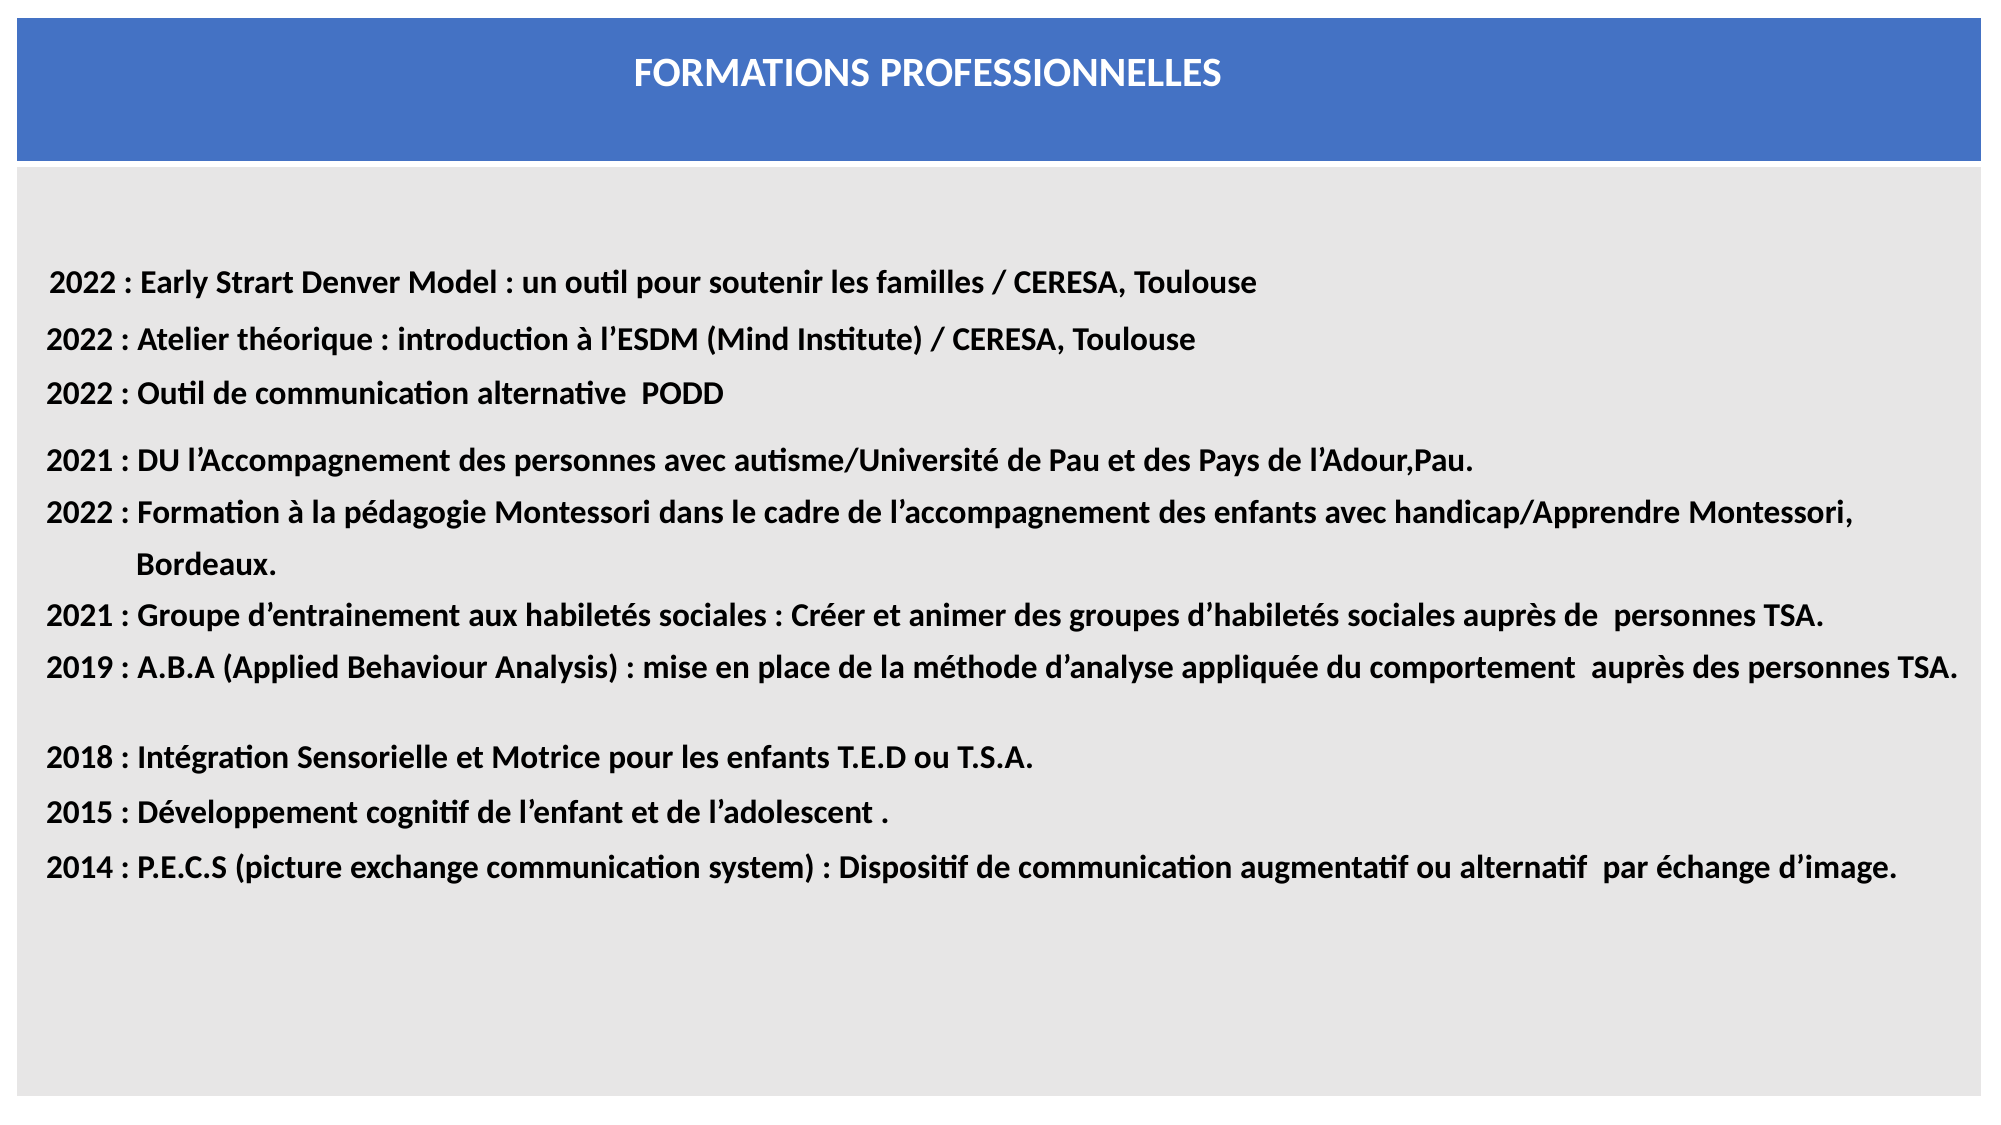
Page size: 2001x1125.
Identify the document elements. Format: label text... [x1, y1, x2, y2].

table_header FORMATIONS PROFESSIONNELLES [17, 18, 1981, 161]
table_cell 2022 : Early Strart Denver Model : un outil pour soutenir les familles / CERESA, Toulouse 2022 : Atelier théorique : introduction à l’ESDM (Mind Institute) / CERESA, Toulouse 2022 : Outil de communication alternative PODD 2021 : DU l’Accompagnement des personnes avec autisme/Université de Pau et des Pays de l’Adour,Pau. 2022 : Formation à la pédagogie Montessori dans le cadre de l’accompagnement des enfants avec handicap/Apprendre Montessori, Bordeaux. 2021 : Groupe d’entrainement aux habiletés sociales : Créer et animer des groupes d’habiletés sociales auprès de personnes TSA. 2019 : A.B.A (Applied Behaviour Analysis) : mise en place de la méthode d’analyse appliquée du comportement auprès des personnes TSA. 2018 : Intégration Sensorielle et Motrice pour les enfants T.E.D ou T.S.A. 2015 : Développement cognitif de l’enfant et de l’adolescent . 2014 : P.E.C.S (picture exchange communication system) : Dispositif de communication augmentatif ou alternatif par échange d’image. [17, 167, 1981, 1096]
